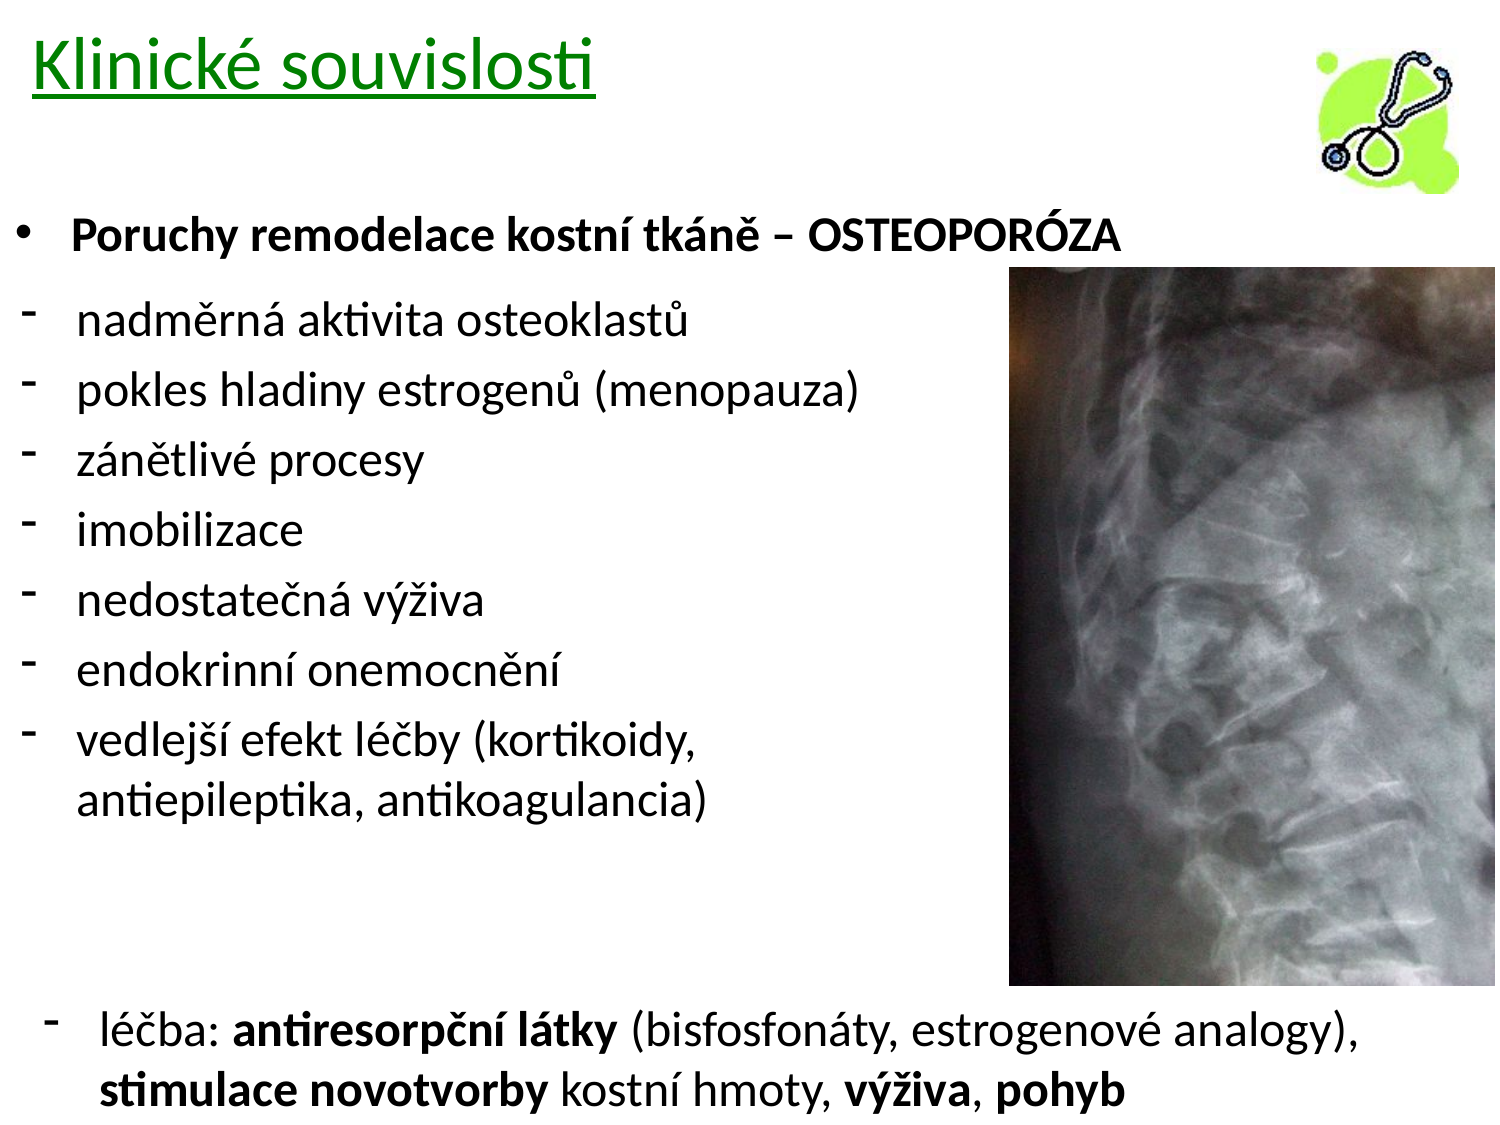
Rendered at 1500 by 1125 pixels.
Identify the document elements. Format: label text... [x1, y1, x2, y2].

picture [1009, 266, 1495, 986]
text_box Klinické souvislosti [17, 7, 611, 112]
text_box léčba: antiresorpční látky (bisfosfonáty, estrogenové analogy), stimulace novotvorby kostní hmoty, výživa, pohyb [28, 988, 1500, 1124]
text_box nadměrná aktivita osteoklastů pokles hladiny estrogenů (menopauza) zánětlivé procesy imobilizace nedostatečná výživa endokrinní onemocnění vedlejší efekt léčby (kortikoidy, antiepileptika, antikoagulancia) [5, 278, 916, 834]
picture [1316, 48, 1459, 195]
text_box Poruchy remodelace kostní tkáně – OSTEOPORÓZA [0, 194, 1459, 315]
